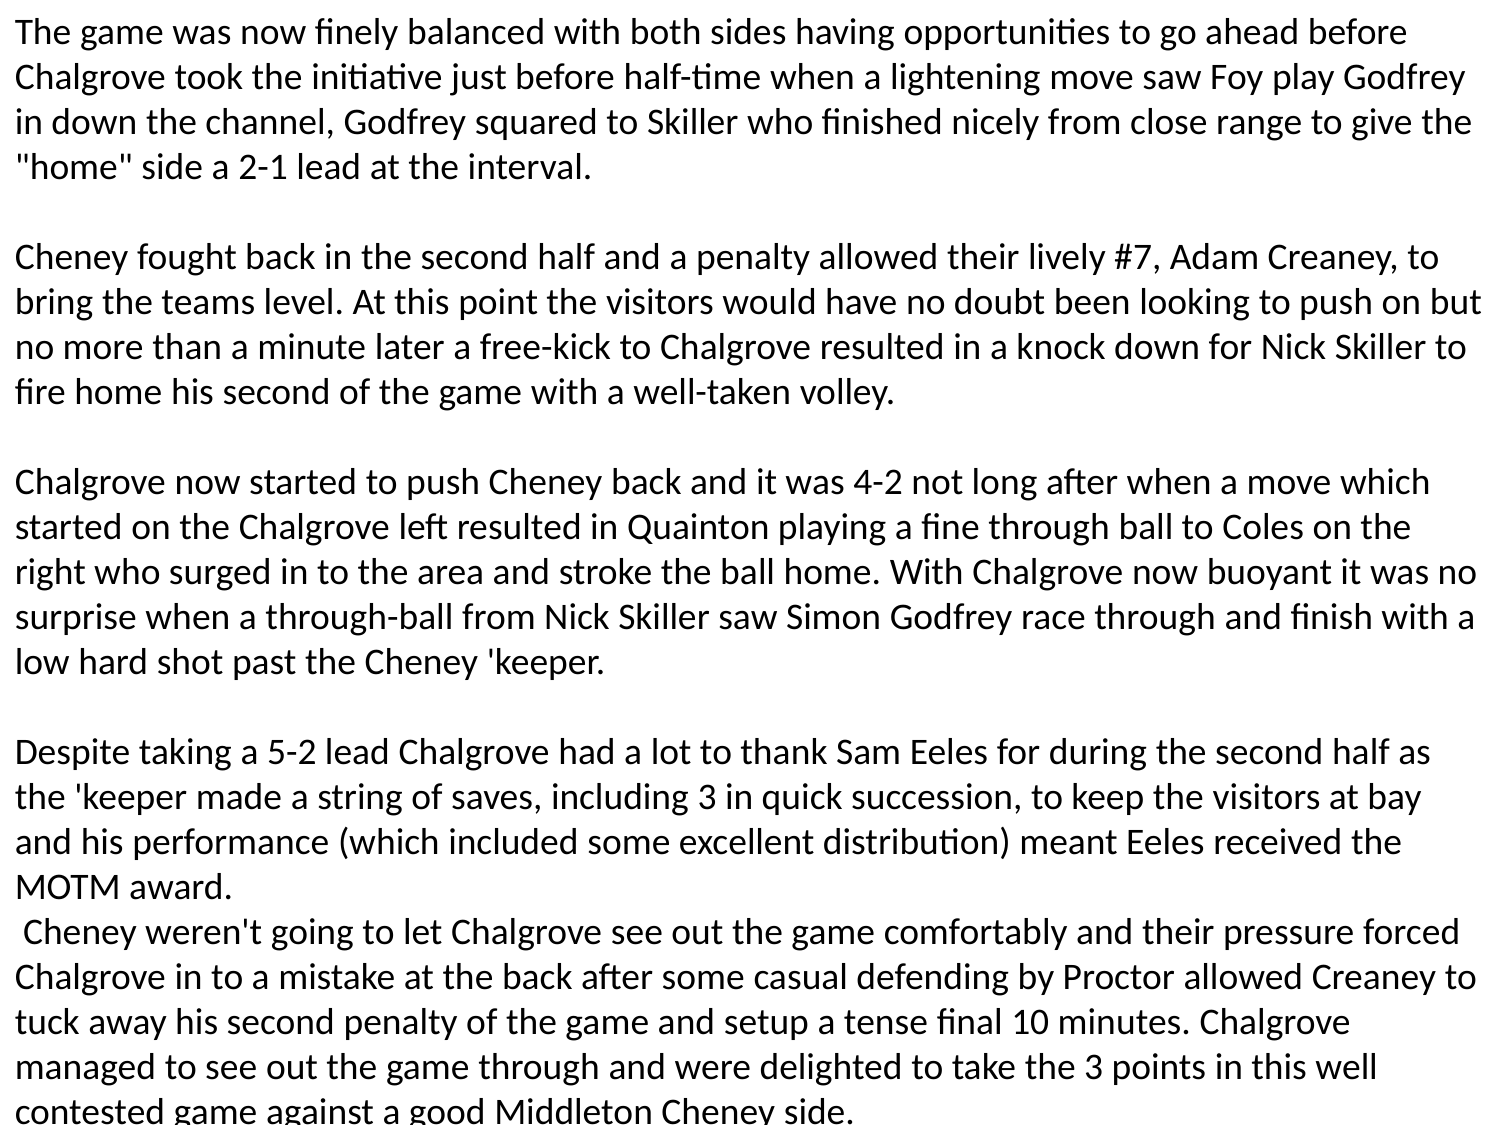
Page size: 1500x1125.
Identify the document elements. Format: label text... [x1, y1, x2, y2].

text_box The game was now finely balanced with both sides having opportunities to go ahead before Chalgrove took the initiative just before half-time when a lightening move saw Foy play Godfrey in down the channel, Godfrey squared to Skiller who finished nicely from close range to give the "home" side a 2-1 lead at the interval. Cheney fought back in the second half and a penalty allowed their lively #7, Adam Creaney, to bring the teams level. At this point the visitors would have no doubt been looking to push on but no more than a minute later a free-kick to Chalgrove resulted in a knock down for Nick Skiller to fire home his second of the game with a well-taken volley. Chalgrove now started to push Cheney back and it was 4-2 not long after when a move which started on the Chalgrove left resulted in Quainton playing a fine through ball to Coles on the right who surged in to the area and stroke the ball home. With Chalgrove now buoyant it was no surprise when a through-ball from Nick Skiller saw Simon Godfrey race through and finish with a low hard shot past the Cheney 'keeper. Despite taking a 5-2 lead Chalgrove had a lot to thank Sam Eeles for during the second half as the 'keeper made a string of saves, including 3 in quick succession, to keep the visitors at bay and his performance (which included some excellent distribution) meant Eeles received the MOTM award. Cheney weren't going to let Chalgrove see out the game comfortably and their pressure forced Chalgrove in to a mistake at the back after some casual defending by Proctor allowed Creaney to tuck away his second penalty of the game and setup a tense final 10 minutes. Chalgrove managed to see out the game through and were delighted to take the 3 points in this well contested game against a good Middleton Cheney side. [0, 0, 1500, 1125]
